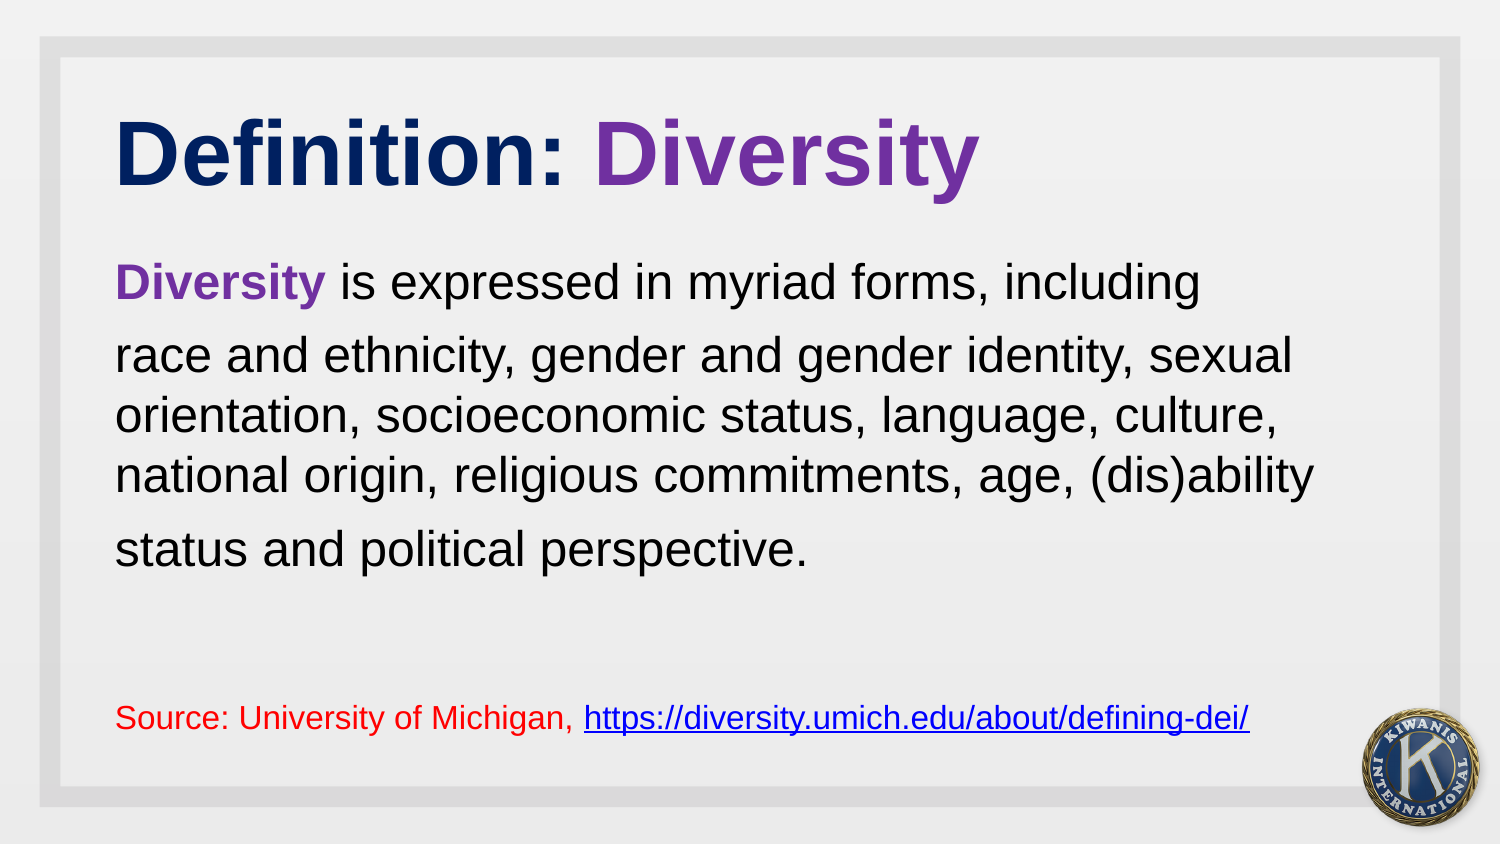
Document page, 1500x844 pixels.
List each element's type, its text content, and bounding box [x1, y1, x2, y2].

list Diversity is expressed in myriad forms, including race and ethnicity, gender and gender identity, sexual orientation, socioeconomic status, language, culture, national origin, religious commitments, age, (dis)ability status and political perspective. Source: University of Michigan, https://diversity.umich.edu/about/defining-dei/ [99, 234, 1400, 700]
title Definition: Diversity [99, 96, 1400, 201]
picture [1353, 699, 1488, 835]
